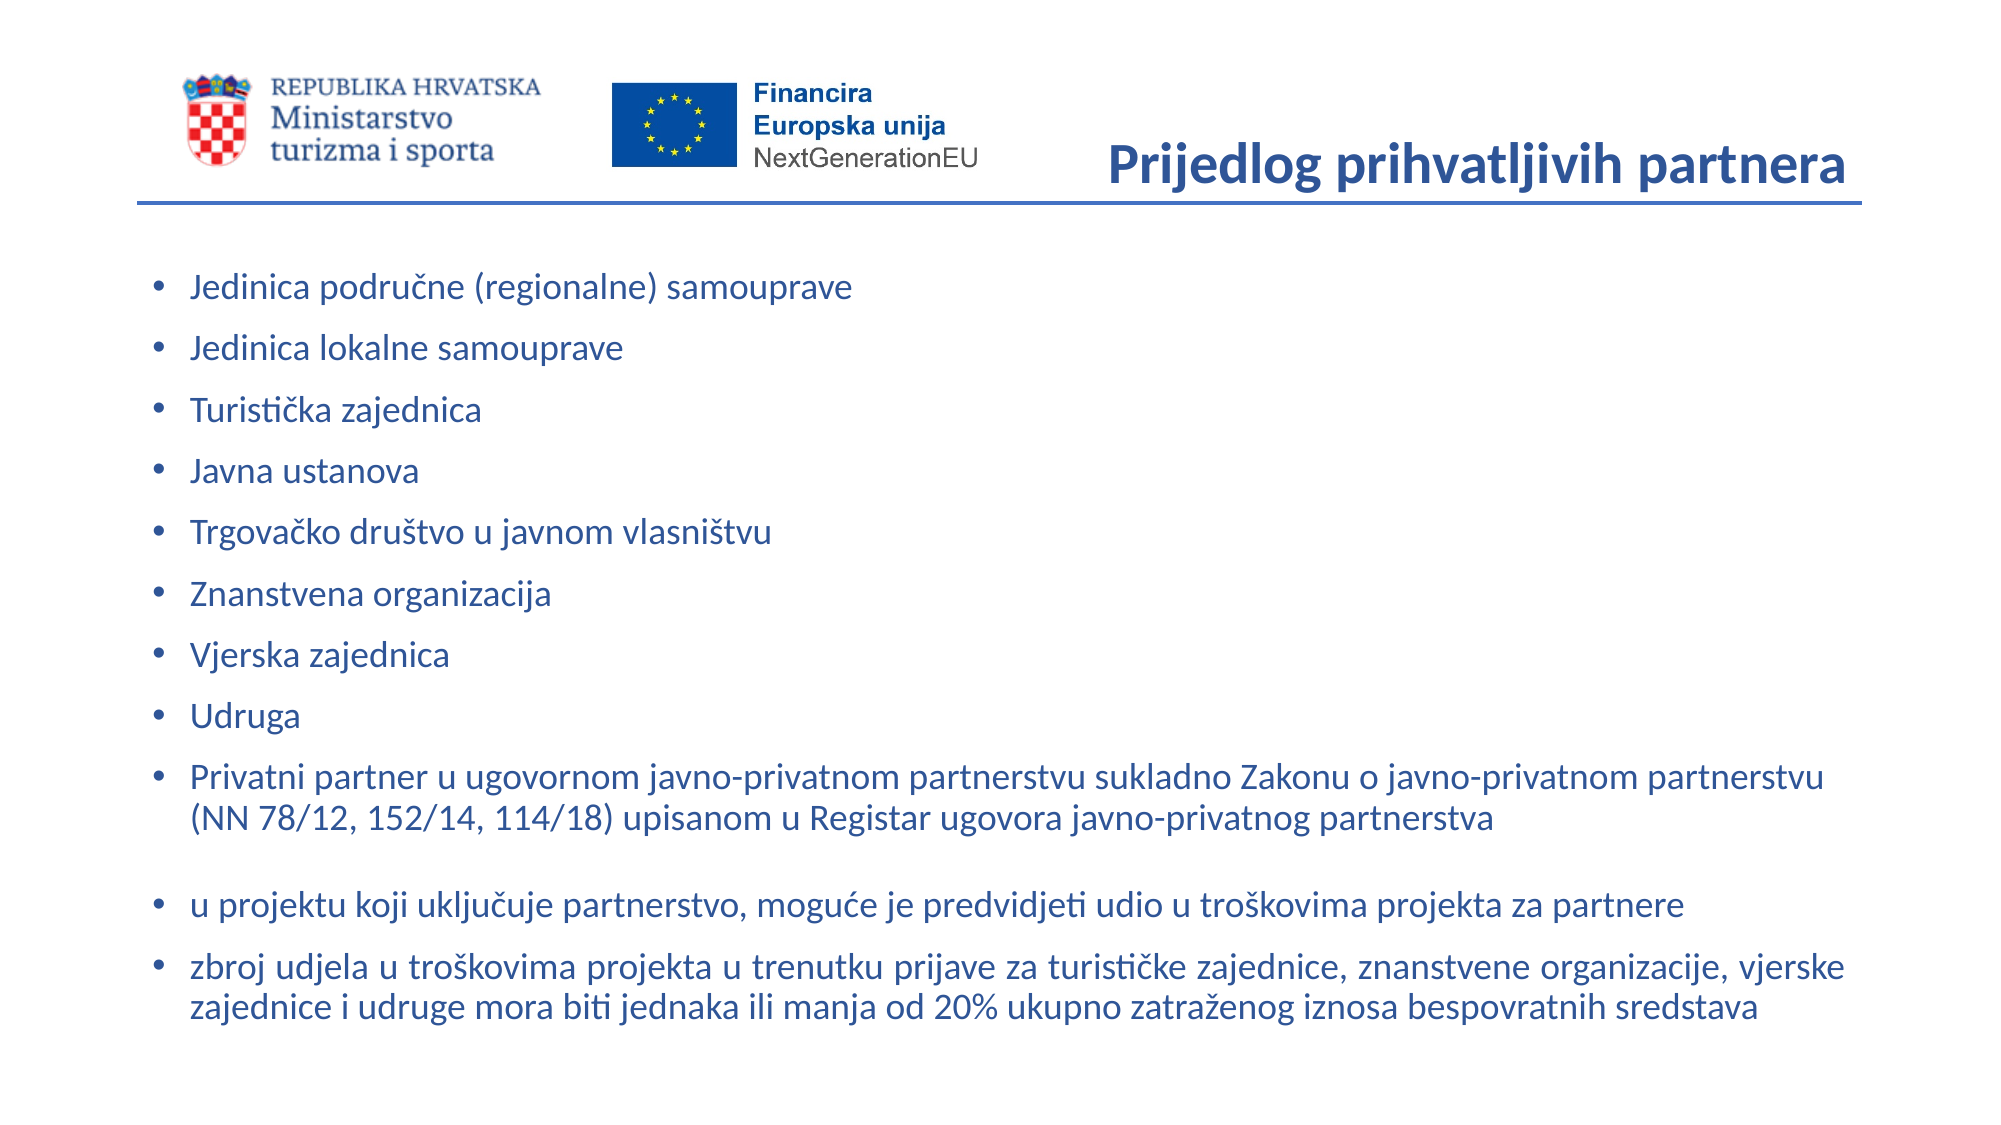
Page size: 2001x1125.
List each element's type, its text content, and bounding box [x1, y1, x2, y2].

text_box u projektu koji uključuje partnerstvo, moguće je predvidjeti udio u troškovima projekta za partnere zbroj udjela u troškovima projekta u trenutku prijave za turističke zajednice, znanstvene organizacije, vjerske zajednice i udruge mora biti jednaka ili manja od 20% ukupno zatraženog iznosa bespovratnih sredstava [137, 877, 1863, 1041]
picture [606, 77, 1000, 172]
title Prijedlog prihvatljivih partnera [137, 59, 1863, 204]
list Jedinica područne (regionalne) samouprave Jedinica lokalne samouprave Turistička zajednica Javna ustanova Trgovačko društvo u javnom vlasništvu Znanstvena organizacija Vjerska zajednica Udruga Privatni partner u ugovornom javno-privatnom partnerstvu sukladno Zakonu o javno-privatnom partnerstvu (NN 78/12, 152/14, 114/18) upisanom u Registar ugovora javno-privatnog partnerstva [137, 259, 1863, 798]
